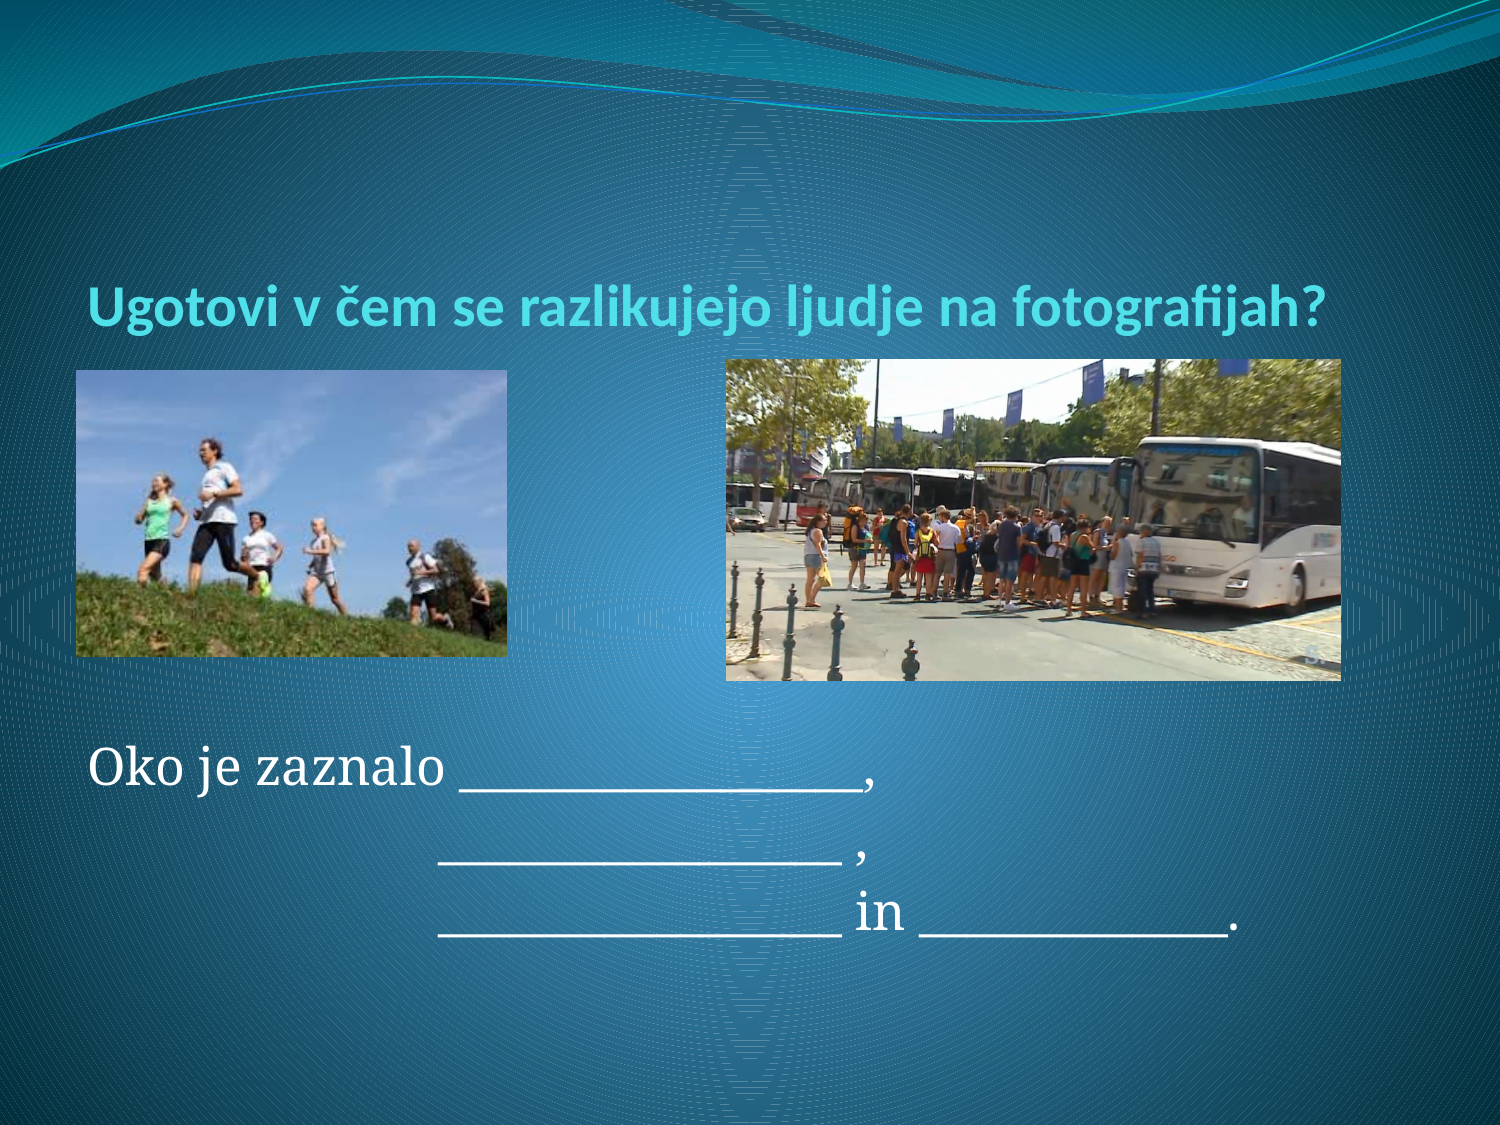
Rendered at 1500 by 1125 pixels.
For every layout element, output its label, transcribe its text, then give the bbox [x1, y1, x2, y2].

picture [726, 359, 1341, 681]
title Ugotovi v čem se razlikujejo ljudje na fotografijah? [87, 224, 1376, 339]
subtitle Oko je zaznalo _________________, _________________ , _________________ in _____________. [87, 361, 1376, 953]
picture [76, 370, 507, 658]
